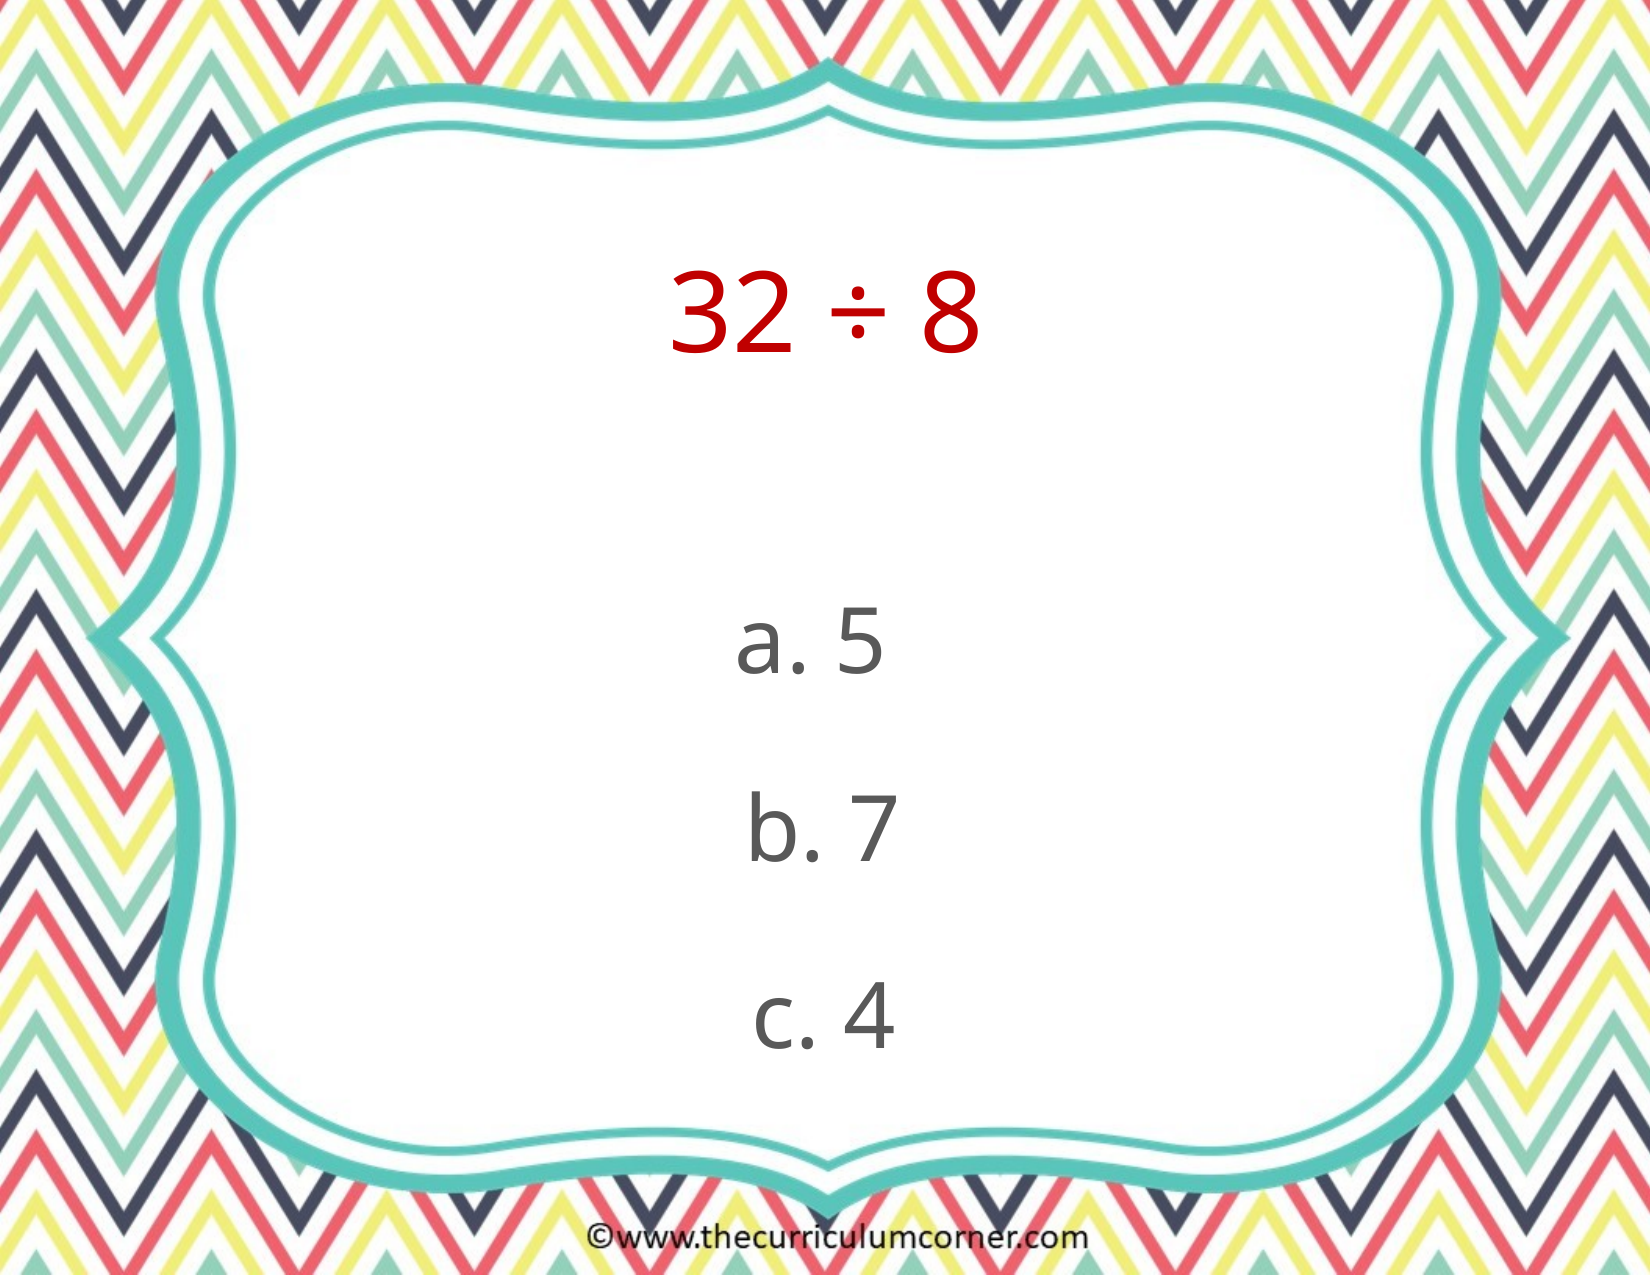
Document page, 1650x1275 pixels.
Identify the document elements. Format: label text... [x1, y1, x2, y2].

text_box a. 5 [720, 574, 1309, 699]
text_box 32 ÷ 8 [619, 233, 999, 383]
text_box c. 4 [736, 950, 1326, 1075]
text_box b. 7 [729, 762, 1319, 887]
picture [0, 0, 1650, 1275]
